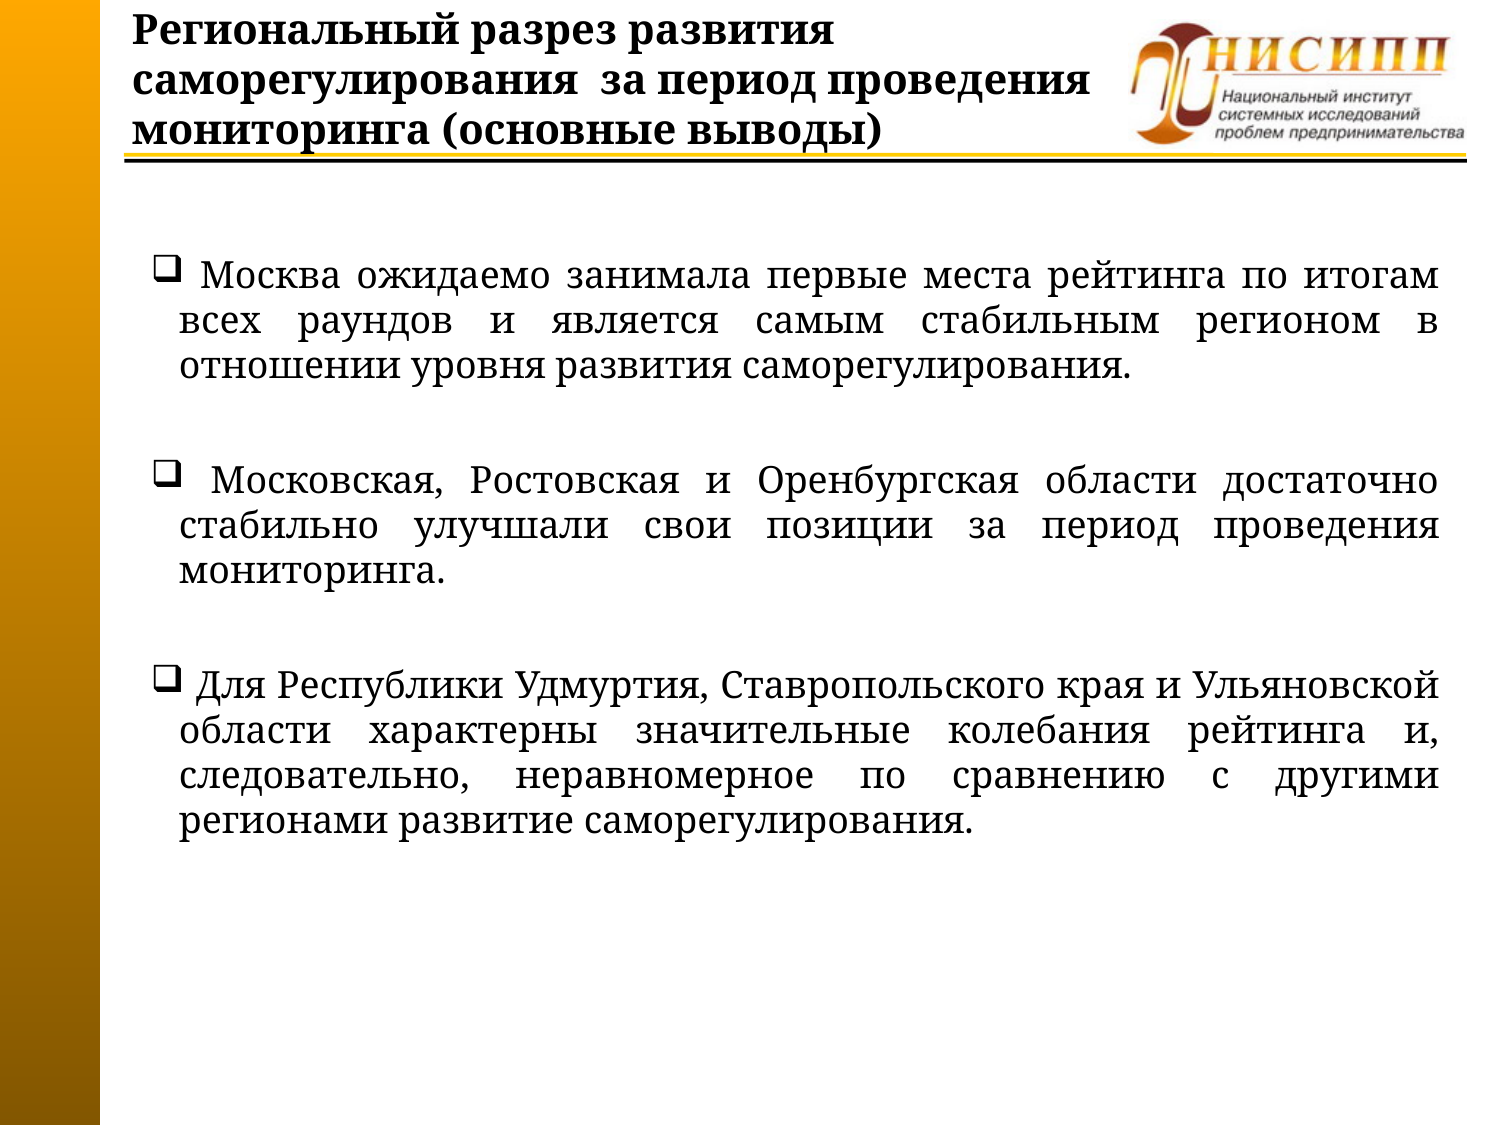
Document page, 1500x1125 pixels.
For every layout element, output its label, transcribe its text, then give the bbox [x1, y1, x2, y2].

text_box Региональный разрез развития саморегулирования за период проведения мониторинга (основные выводы) [117, 0, 1117, 160]
text_box Москва ожидаемо занимала первые места рейтинга по итогам всех раундов и является самым стабильным регионом в отношении уровня развития саморегулирования. Московская, Ростовская и Оренбургская области достаточно стабильно улучшали свои позиции за период проведения мониторинга. Для Республики Удмуртия, Ставропольского края и Ульяновской области характерны значительные колебания рейтинга и, следовательно, неравномерное по сравнению с другими регионами развитие саморегулирования. [134, 241, 1457, 730]
text_box [0, 0, 100, 1125]
text_box [100, 175, 1451, 1045]
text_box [123, 18, 1468, 162]
